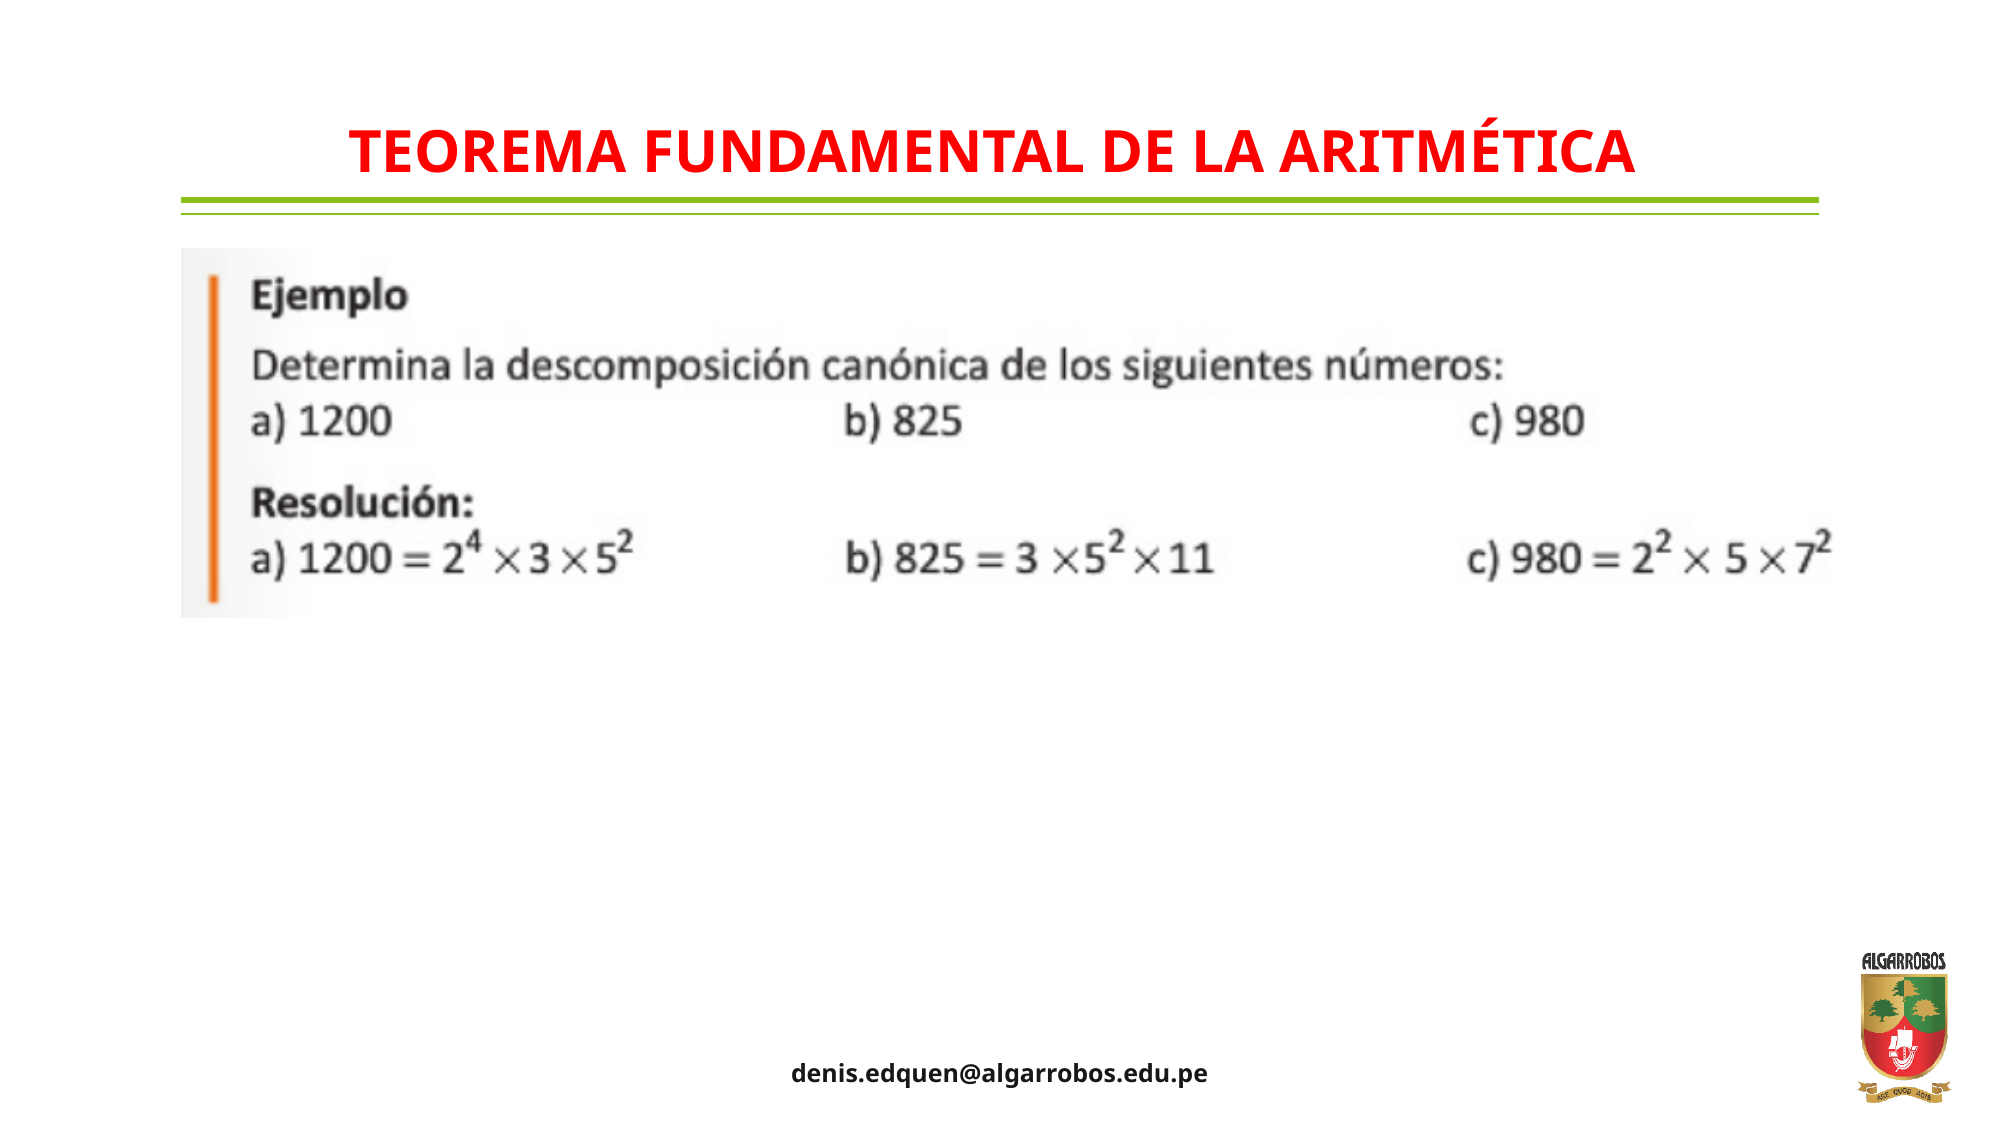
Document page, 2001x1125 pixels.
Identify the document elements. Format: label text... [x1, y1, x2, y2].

footer denis.edquen@algarrobos.edu.pe [481, 1042, 1519, 1103]
picture [181, 248, 1851, 618]
title TEOREMA FUNDAMENTAL DE LA ARITMÉTICA [181, 12, 1819, 193]
picture [1856, 952, 1952, 1103]
